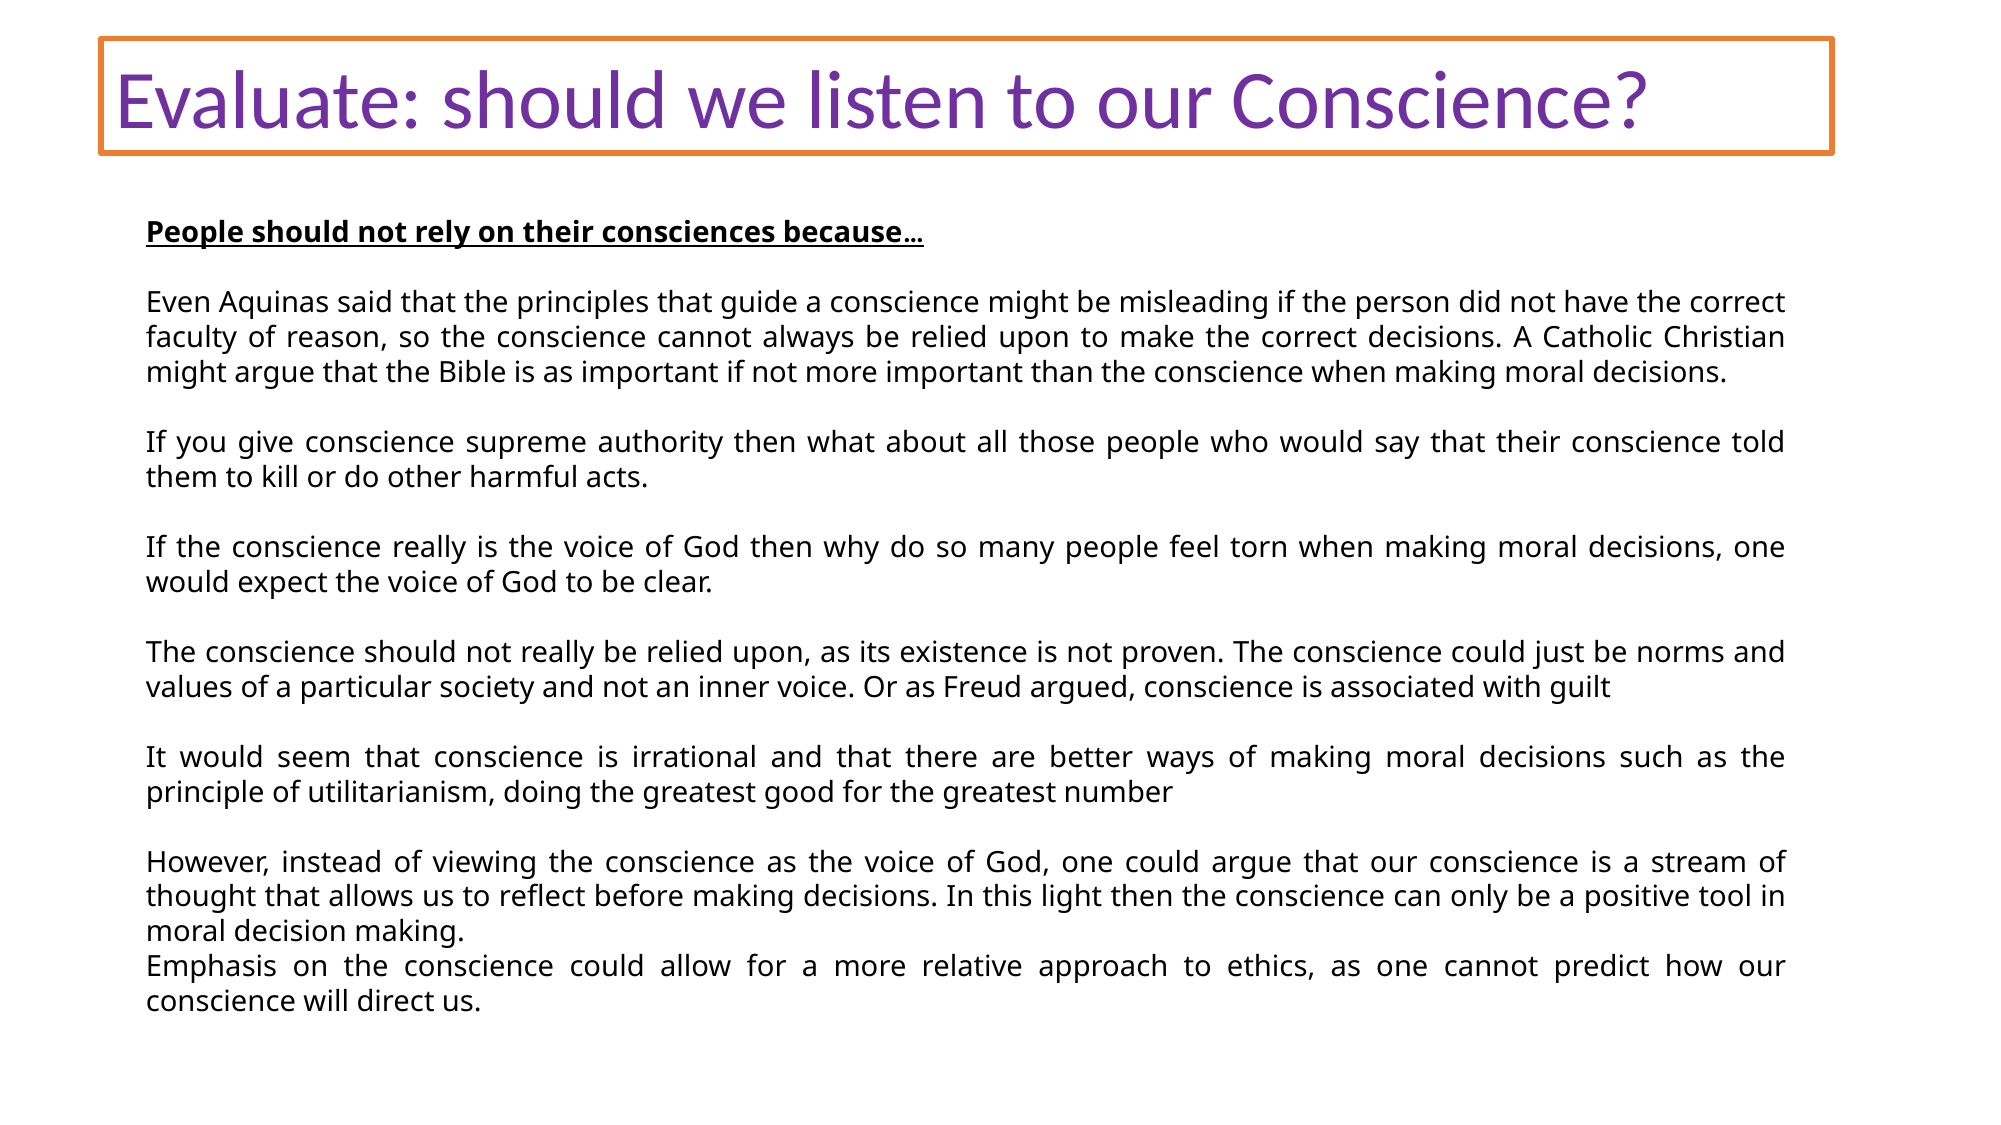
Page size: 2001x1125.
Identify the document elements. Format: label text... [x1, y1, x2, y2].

text_box People should not rely on their consciences because… Even Aquinas said that the principles that guide a conscience might be misleading if the person did not have the correct faculty of reason, so the conscience cannot always be relied upon to make the correct decisions. A Catholic Christian might argue that the Bible is as important if not more important than the conscience when making moral decisions. If you give conscience supreme authority then what about all those people who would say that their conscience told them to kill or do other harmful acts. If the conscience really is the voice of God then why do so many people feel torn when making moral decisions, one would expect the voice of God to be clear. The conscience should not really be relied upon, as its existence is not proven. The conscience could just be norms and values of a particular society and not an inner voice. Or as Freud argued, conscience is associated with guilt It would seem that conscience is irrational and that there are better ways of making moral decisions such as the principle of utilitarianism, doing the greatest good for the greatest number However, instead of viewing the conscience as the voice of God, one could argue that our conscience is a stream of thought that allows us to reflect before making decisions. In this light then the conscience can only be a positive tool in moral decision making. Emphasis on the conscience could allow for a more relative approach to ethics, as one cannot predict how our conscience will direct us. [130, 206, 1803, 1026]
text_box Evaluate: should we listen to our Conscience? [100, 38, 1833, 153]
